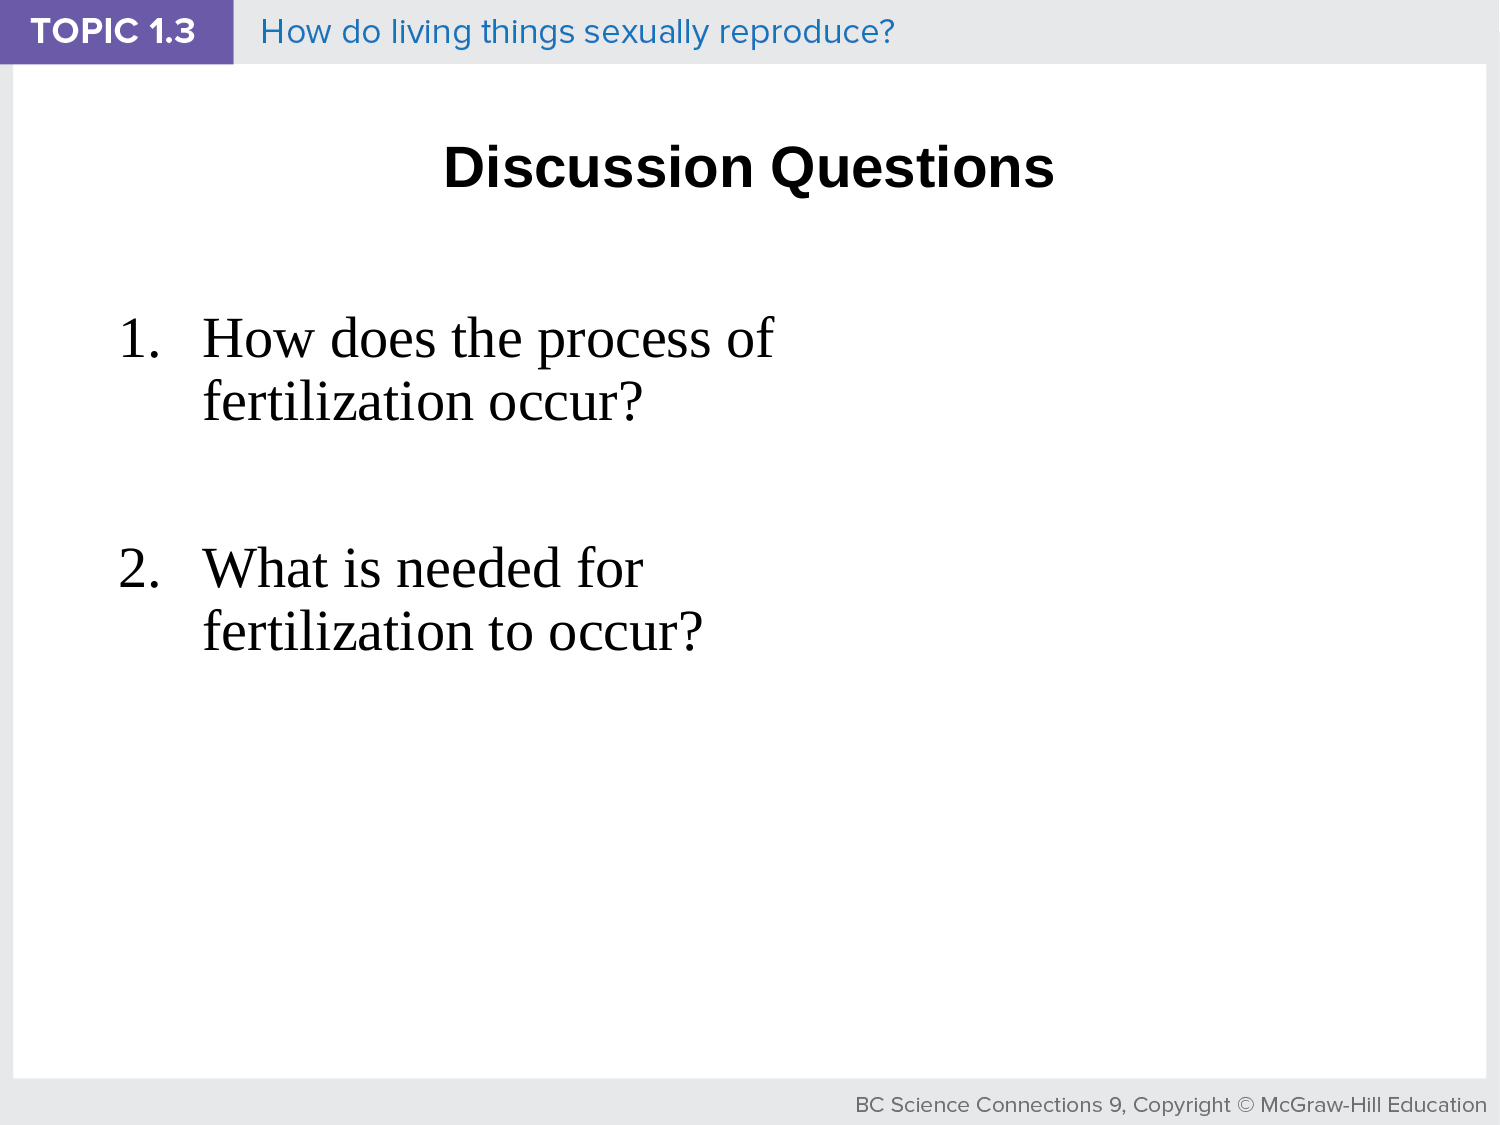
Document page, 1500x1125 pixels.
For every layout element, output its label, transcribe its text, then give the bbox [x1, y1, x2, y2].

picture [0, 0, 1500, 1125]
list How does the process of fertilization occur? What is needed for fertilization to occur? [103, 299, 925, 1014]
title Discussion Questions [103, 59, 1397, 278]
